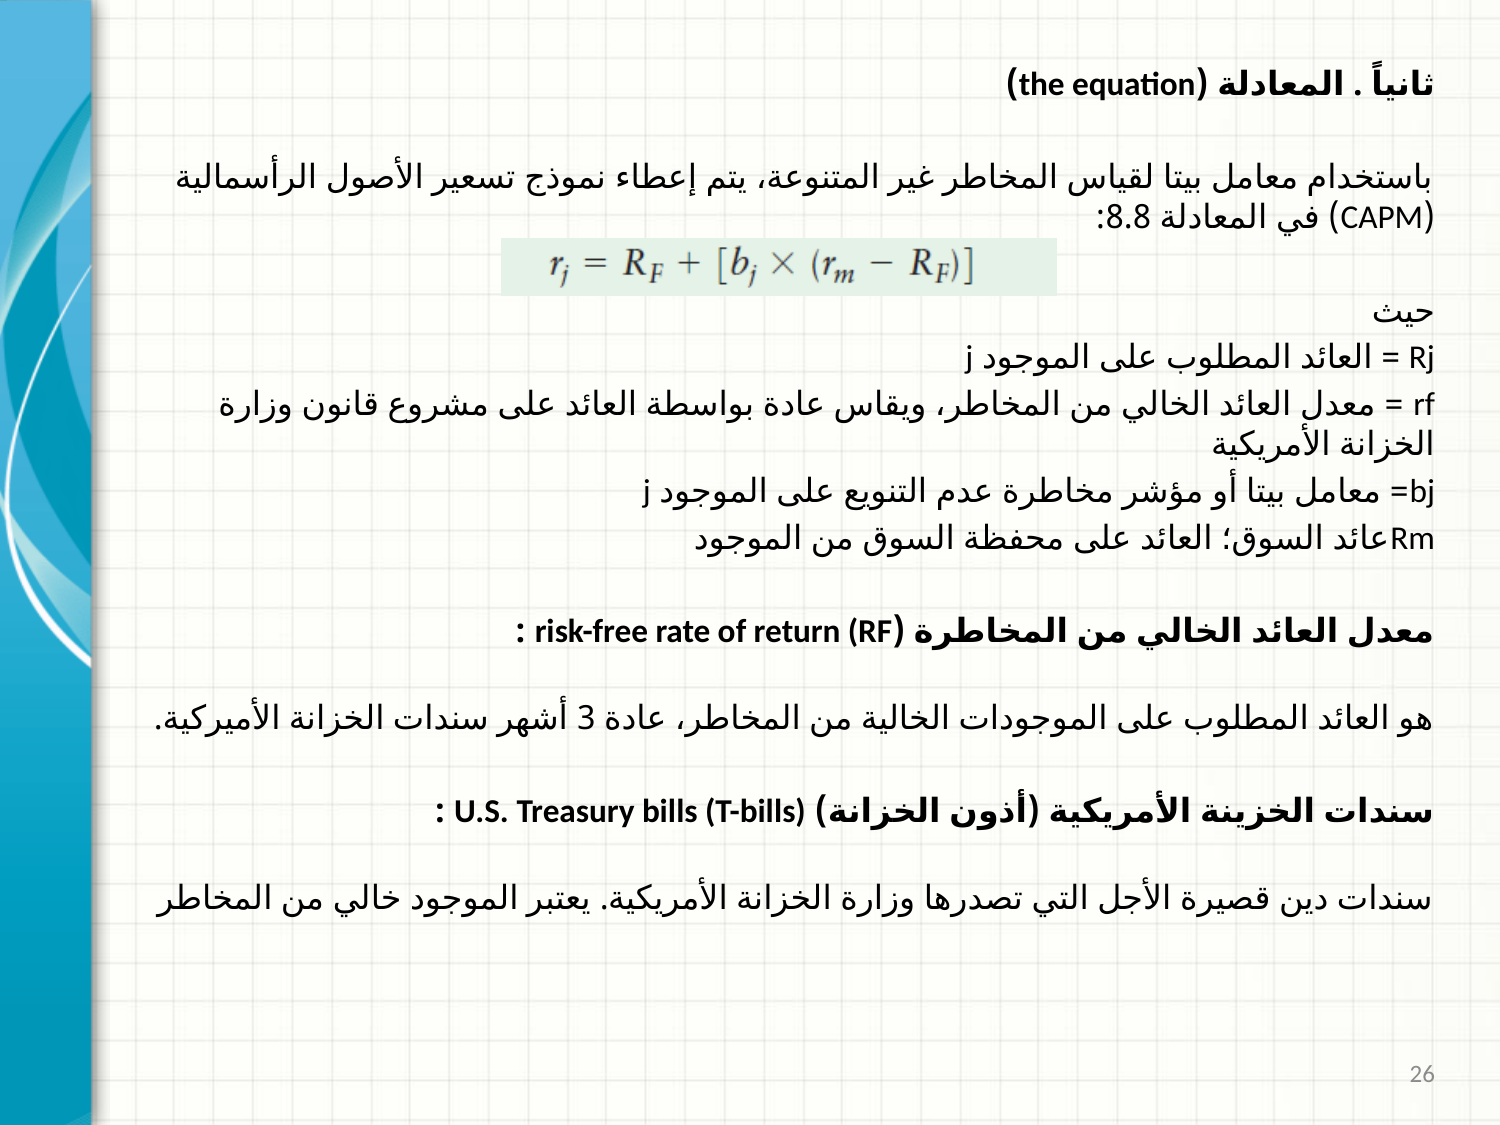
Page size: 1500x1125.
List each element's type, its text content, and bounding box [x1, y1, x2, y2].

picture [0, 0, 1500, 1125]
list ثانياً . المعادلة (the equation) باستخدام معامل بيتا لقياس المخاطر غير المتنوعة، يتم إعطاء نموذج تسعير الأصول الرأسمالية (CAPM) في المعادلة 8.8: حيث Rj = العائد المطلوب على الموجود j rf = معدل العائد الخالي من المخاطر، ويقاس عادة بواسطة العائد على مشروع قانون وزارة الخزانة الأمريكية bj= معامل بيتا أو مؤشر مخاطرة عدم التنويع على الموجود j Rmعائد السوق؛ العائد على محفظة السوق من الموجود معدل العائد الخالي من المخاطرة (risk-free rate of return (RF : هو العائد المطلوب على الموجودات الخالية من المخاطر، عادة 3 أشهر سندات الخزانة الأميركية. سندات الخزينة الأمريكية (أذون الخزانة) U.S. Treasury bills (T-bills) : سندات دين قصيرة الأجل التي تصدرها وزارة الخزانة الأمريكية. يعتبر الموجود خالي من المخاطر [125, 54, 1450, 967]
slide_number 26 [1100, 1042, 1450, 1103]
